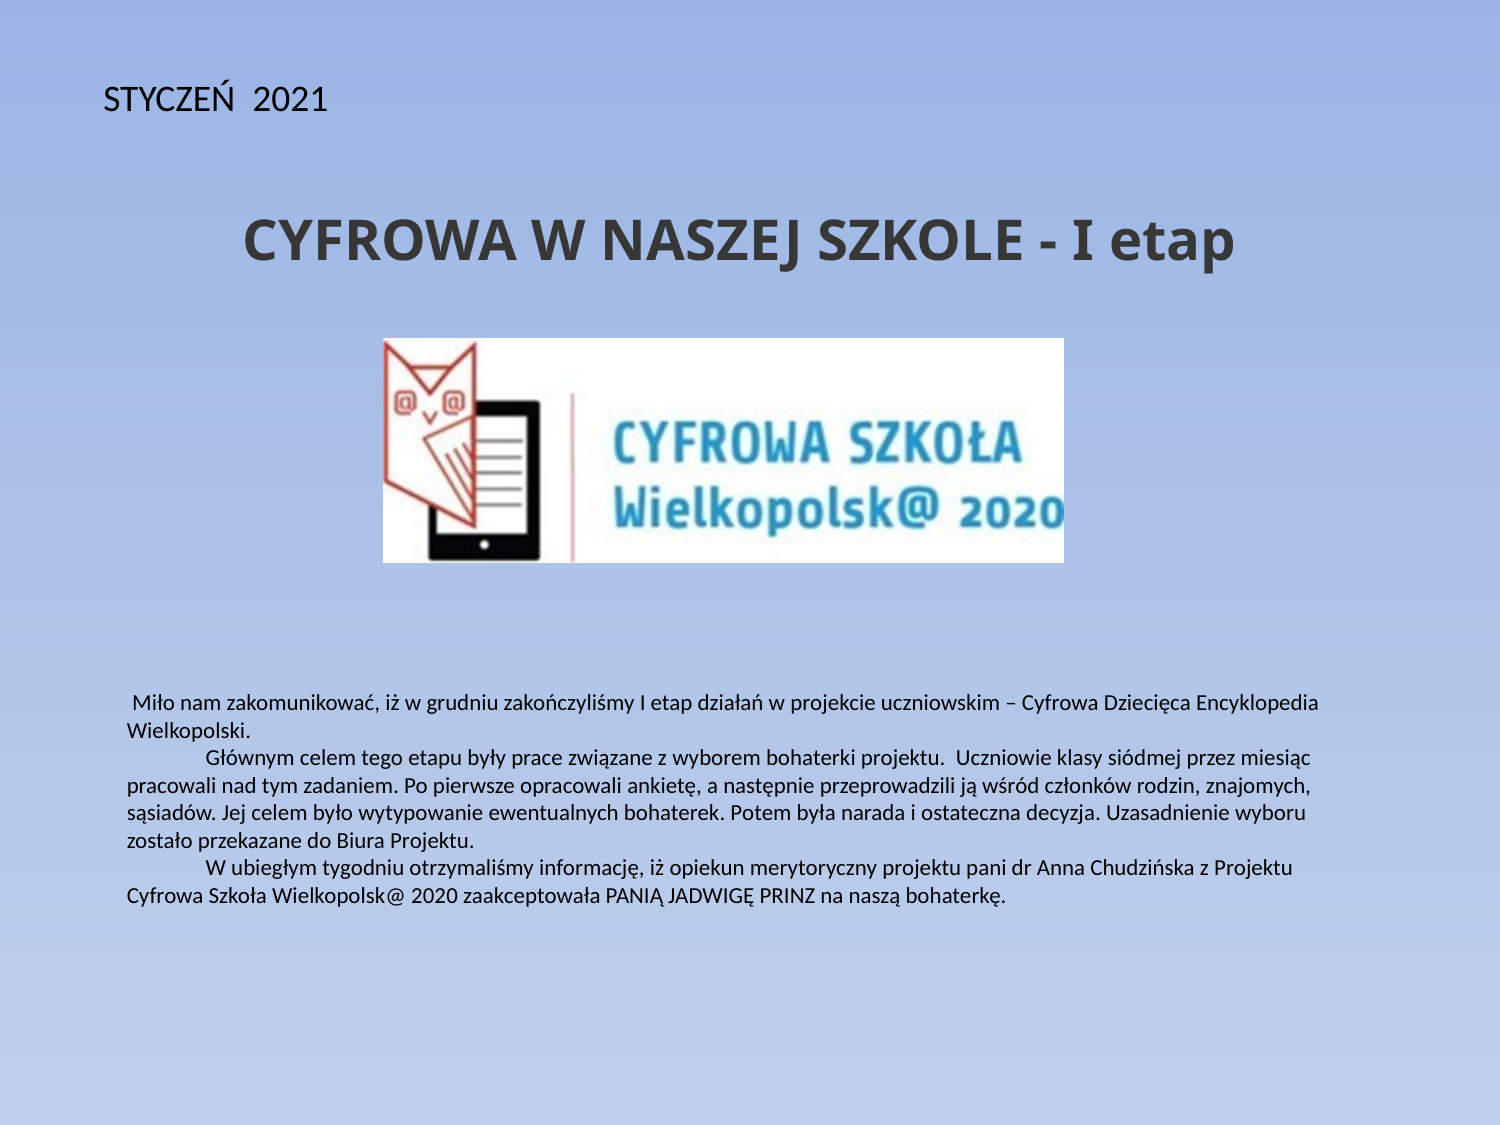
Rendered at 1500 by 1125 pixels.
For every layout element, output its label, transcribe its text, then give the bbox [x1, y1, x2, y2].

text_box STYCZEŃ 2021 [88, 66, 609, 127]
picture [383, 337, 1065, 563]
text_box Miło nam zakomunikować, iż w grudniu zakończyliśmy I etap działań w projekcie uczniowskim – Cyfrowa Dziecięca Encyklopedia Wielkopolski. Głównym celem tego etapu były prace związane z wyborem bohaterki projektu. Uczniowie klasy siódmej przez miesiąc pracowali nad tym zadaniem. Po pierwsze opracowali ankietę, a następnie przeprowadzili ją wśród członków rodzin, znajomych, sąsiadów. Jej celem było wytypowanie ewentualnych bohaterek. Potem była narada i ostateczna decyzja. Uzasadnienie wyboru zostało przekazane do Biura Projektu. W ubiegłym tygodniu otrzymaliśmy informację, iż opiekun merytoryczny projektu pani dr Anna Chudzińska z Projektu Cyfrowa Szkoła Wielkopolsk@ 2020 zaakceptowała PANIĄ JADWIGĘ PRINZ na naszą bohaterkę. [112, 680, 1353, 915]
title CYFROWA W NASZEJ SZKOLE - I etap [64, 184, 1415, 372]
